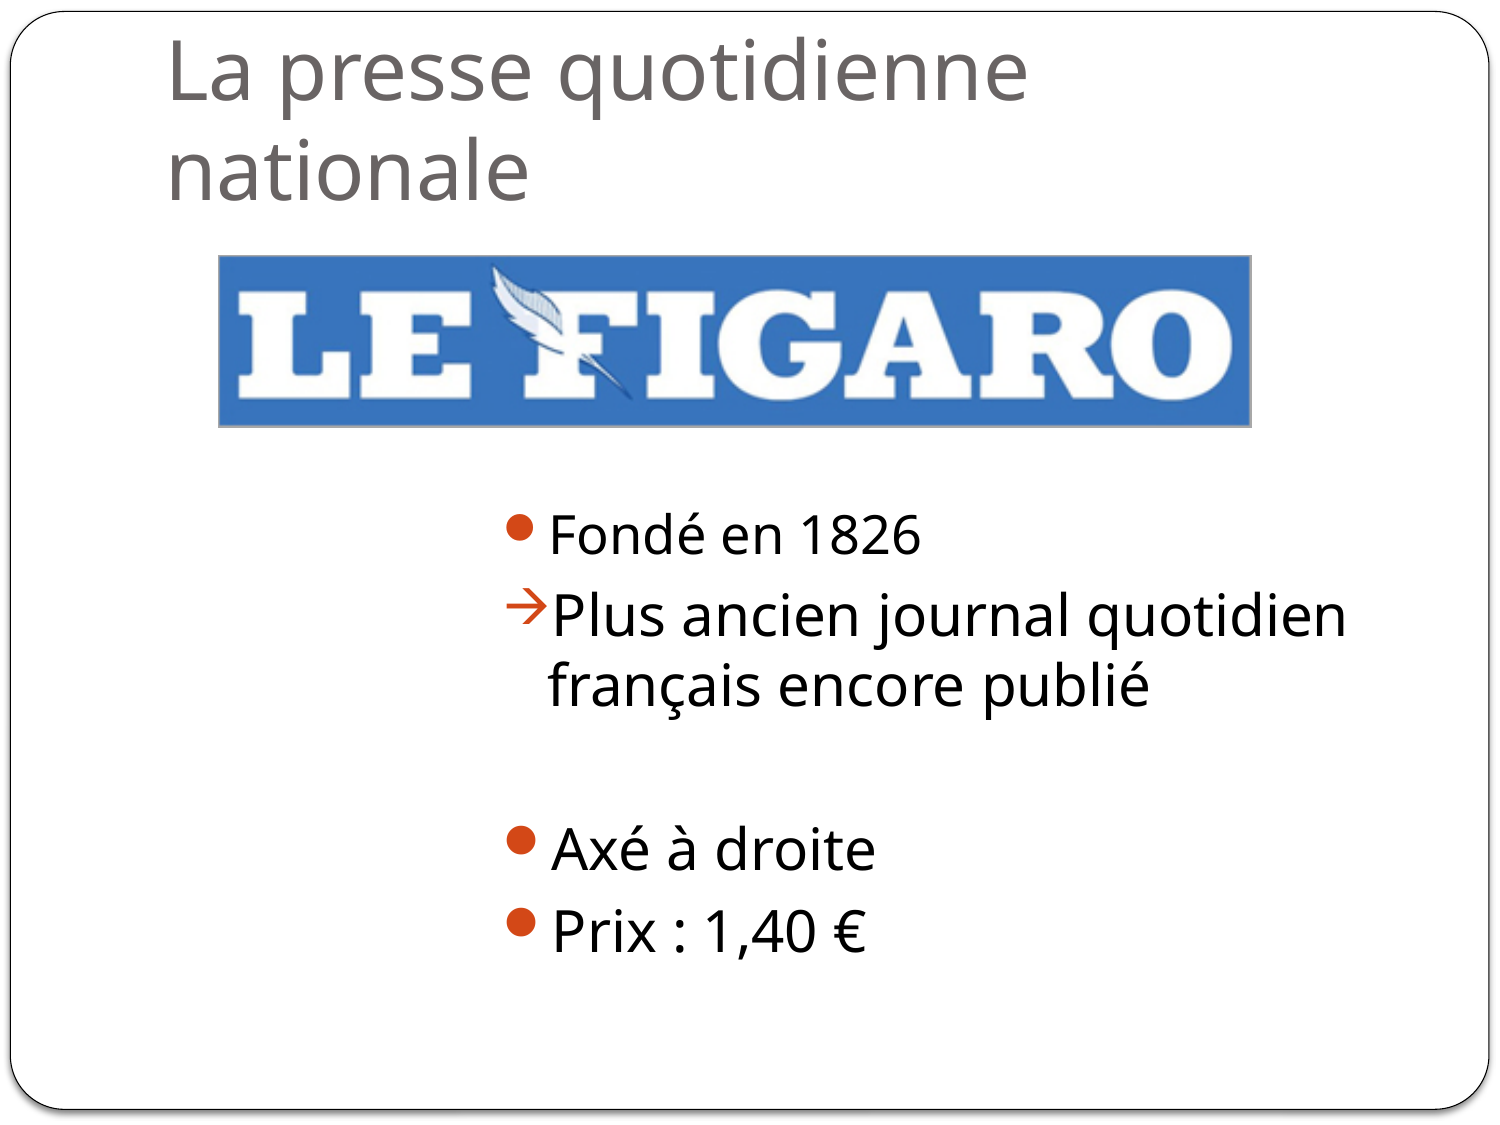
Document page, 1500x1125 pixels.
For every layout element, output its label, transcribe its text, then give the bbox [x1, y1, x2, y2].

title La presse quotidienne nationale [149, 44, 1426, 233]
picture [218, 255, 1252, 428]
list Fondé en 1826 Plus ancien journal quotidien français encore publié Axé à droite Prix : 1,40 € [487, 262, 1426, 1001]
